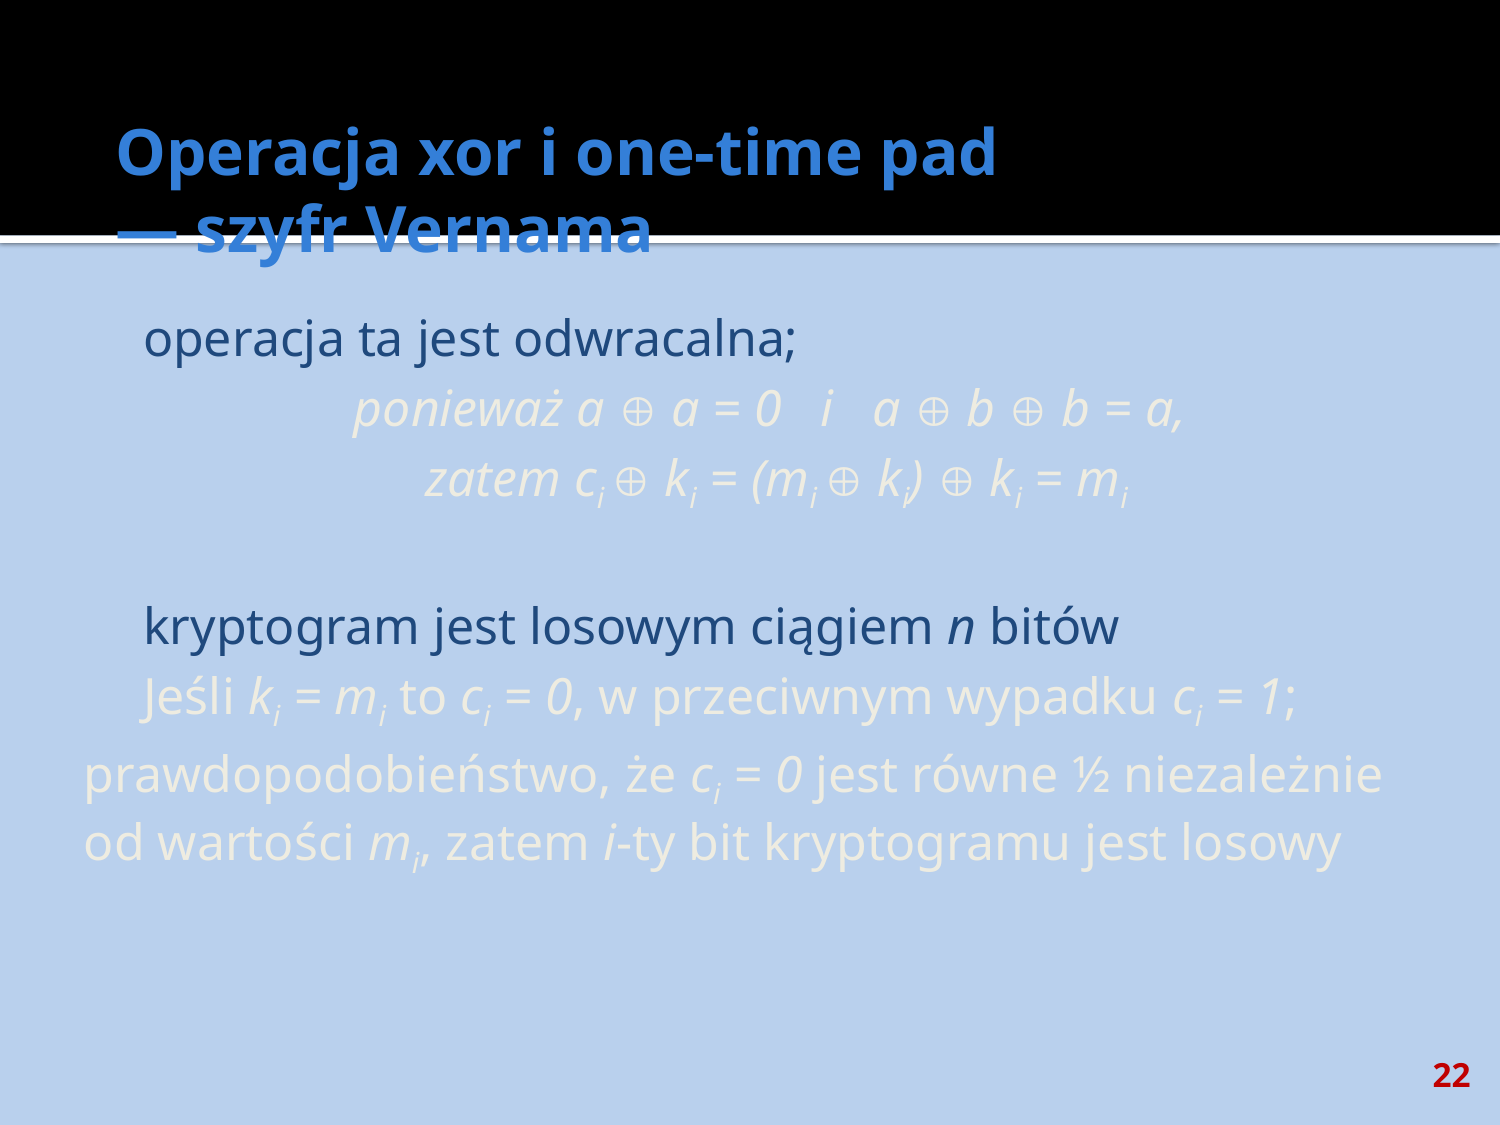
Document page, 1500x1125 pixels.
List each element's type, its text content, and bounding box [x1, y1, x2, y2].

title Operacja xor i one-time pad — szyfr Vernama [100, 103, 1486, 274]
list operacja ta jest odwracalna; ponieważ a  a = 0 i a  b  b = a, zatem ci  ki = (mi  ki)  ki = mi kryptogram jest losowym ciągiem n bitów Jeśli ki = mi to ci = 0, w przeciwnym wypadku ci = 1; prawdopodobieństwo, że ci = 0 jest równe ½ niezależnie od wartości mi, zatem i-ty bit kryptogramu jest losowy [74, 290, 1426, 1051]
